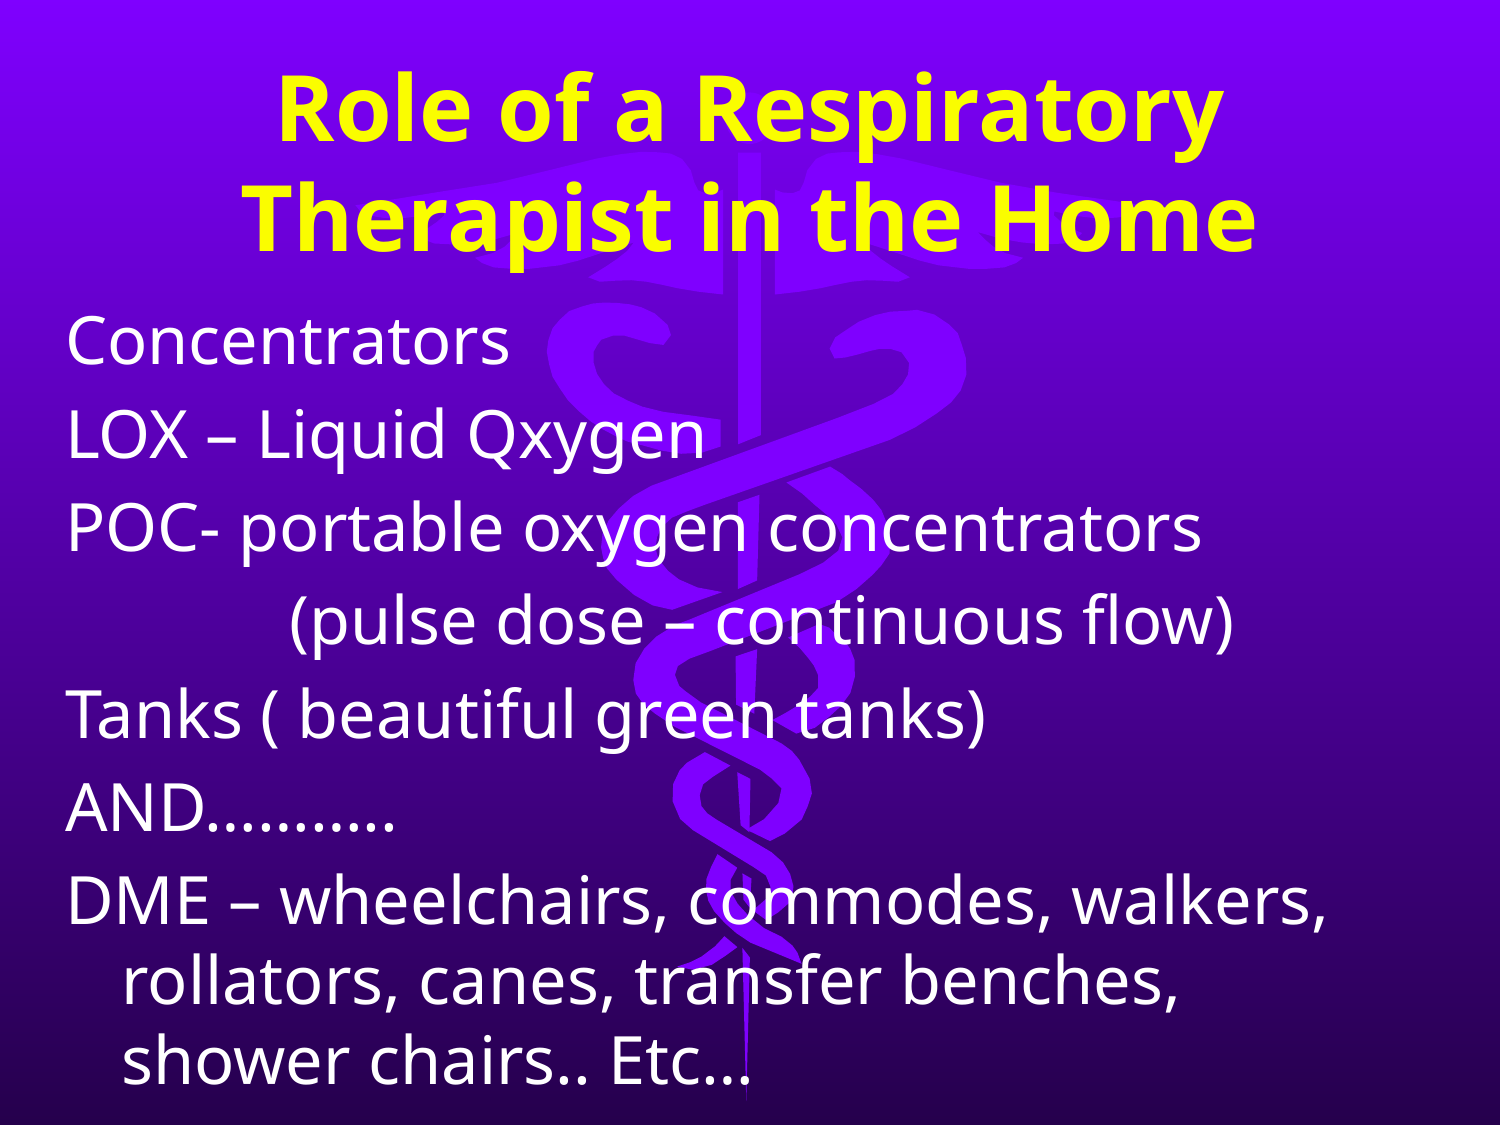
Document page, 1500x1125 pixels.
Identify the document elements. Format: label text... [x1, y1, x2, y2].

list Concentrators LOX – Liquid Qxygen POC- portable oxygen concentrators (pulse dose – continuous flow) Tanks ( beautiful green tanks) AND……….. DME – wheelchairs, commodes, walkers, rollators, canes, transfer benches, shower chairs.. Etc… [49, 290, 1388, 1101]
title Role of a Respiratory Therapist in the Home [112, 65, 1388, 254]
